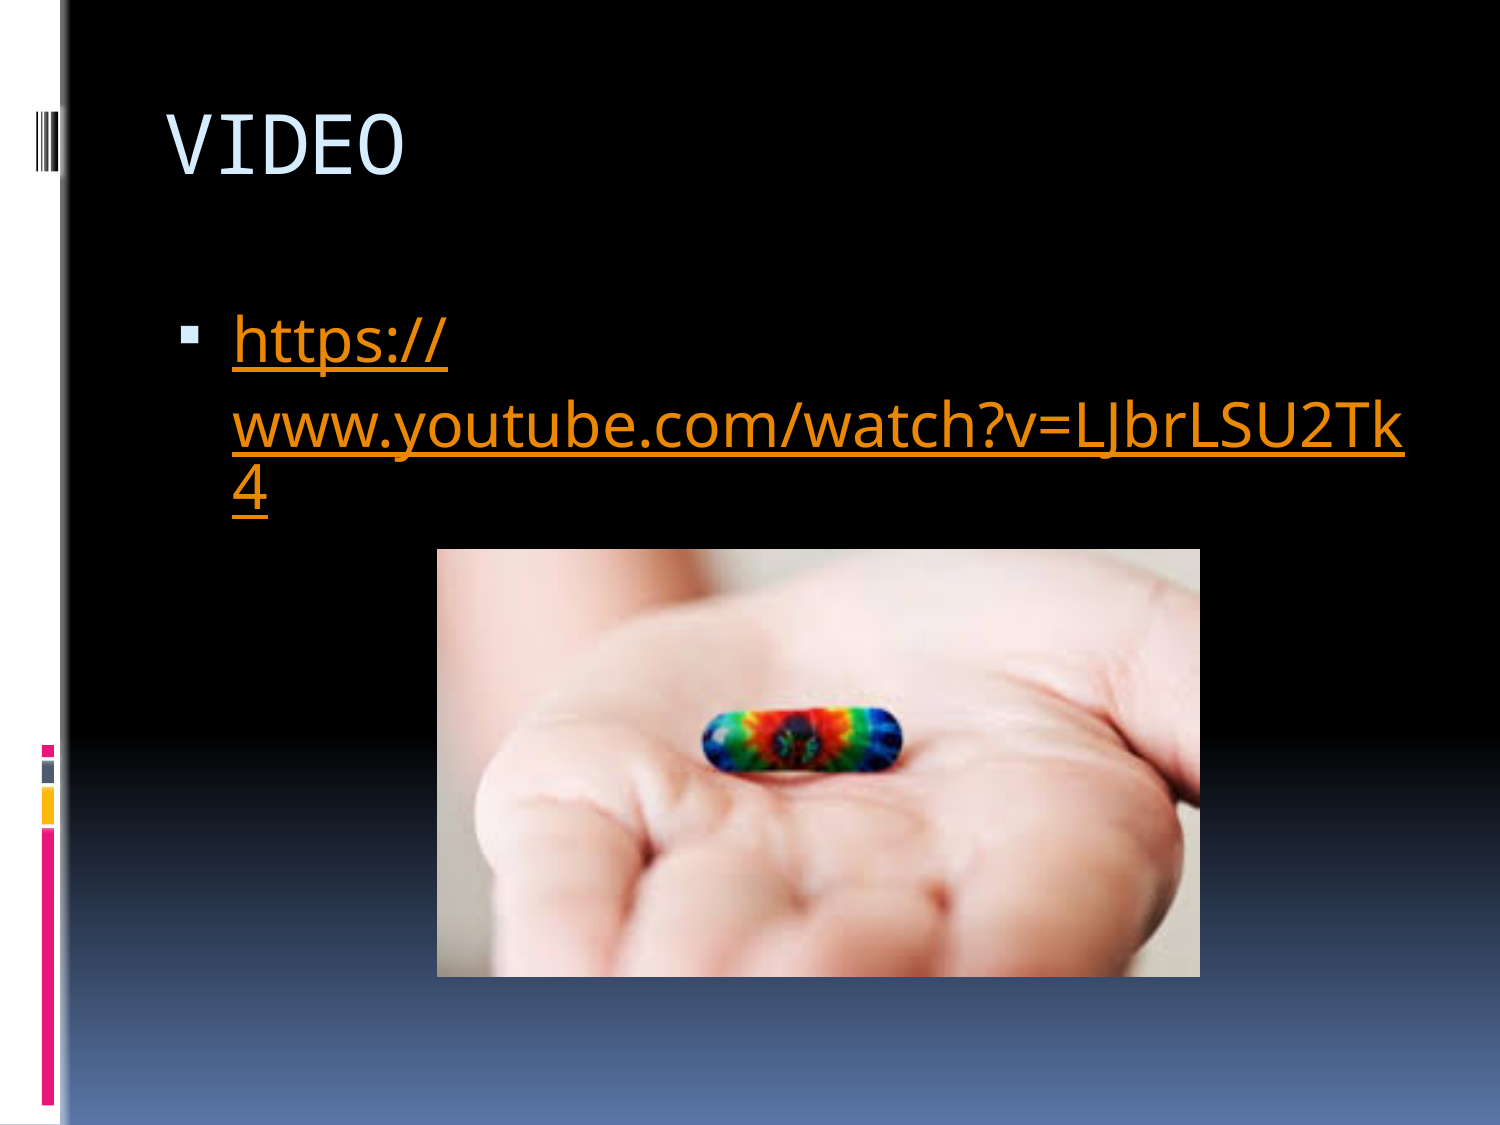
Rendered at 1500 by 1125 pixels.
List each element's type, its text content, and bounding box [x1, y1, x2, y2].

picture [436, 549, 1201, 978]
title VIDEO [150, 83, 1425, 234]
list https://www.youtube.com/watch?v=LJbrLSU2Tk4 [150, 292, 1425, 1043]
